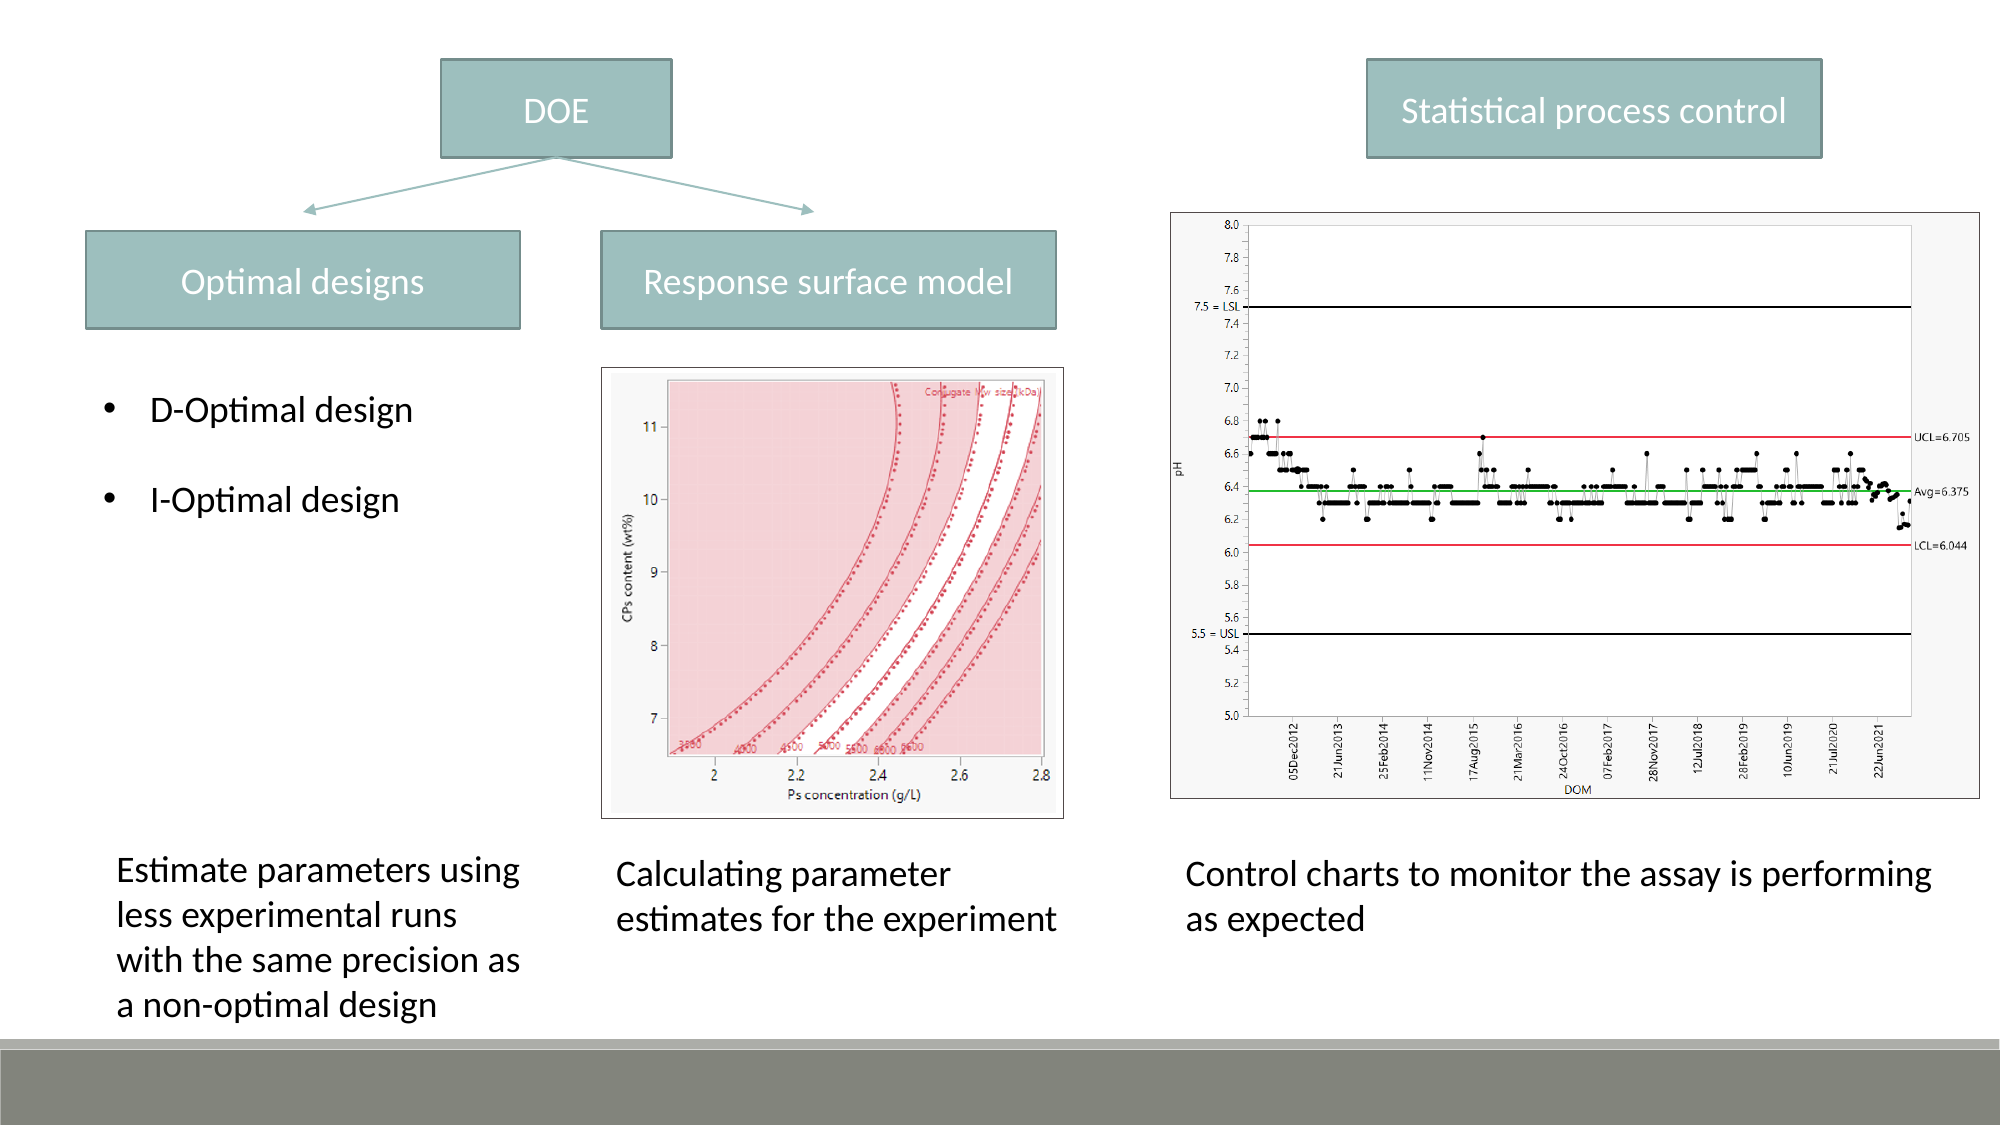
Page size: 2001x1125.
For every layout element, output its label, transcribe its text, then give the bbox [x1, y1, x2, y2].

text_box Statistical process control [1366, 58, 1823, 159]
picture [600, 366, 1065, 820]
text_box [302, 156, 555, 213]
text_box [555, 156, 815, 213]
text_box Control charts to monitor the assay is performing as expected [1170, 841, 1980, 946]
text_box Calculating parameter estimates for the experiment [601, 841, 1089, 946]
text_box DOE [440, 58, 673, 153]
text_box Response surface model [600, 230, 1057, 330]
text_box Optimal designs [85, 230, 521, 330]
picture [1170, 211, 1980, 799]
text_box Estimate parameters using less experimental runs with the same precision as a non-optimal design [101, 837, 544, 1032]
text_box D-Optimal design I-Optimal design [88, 378, 557, 528]
